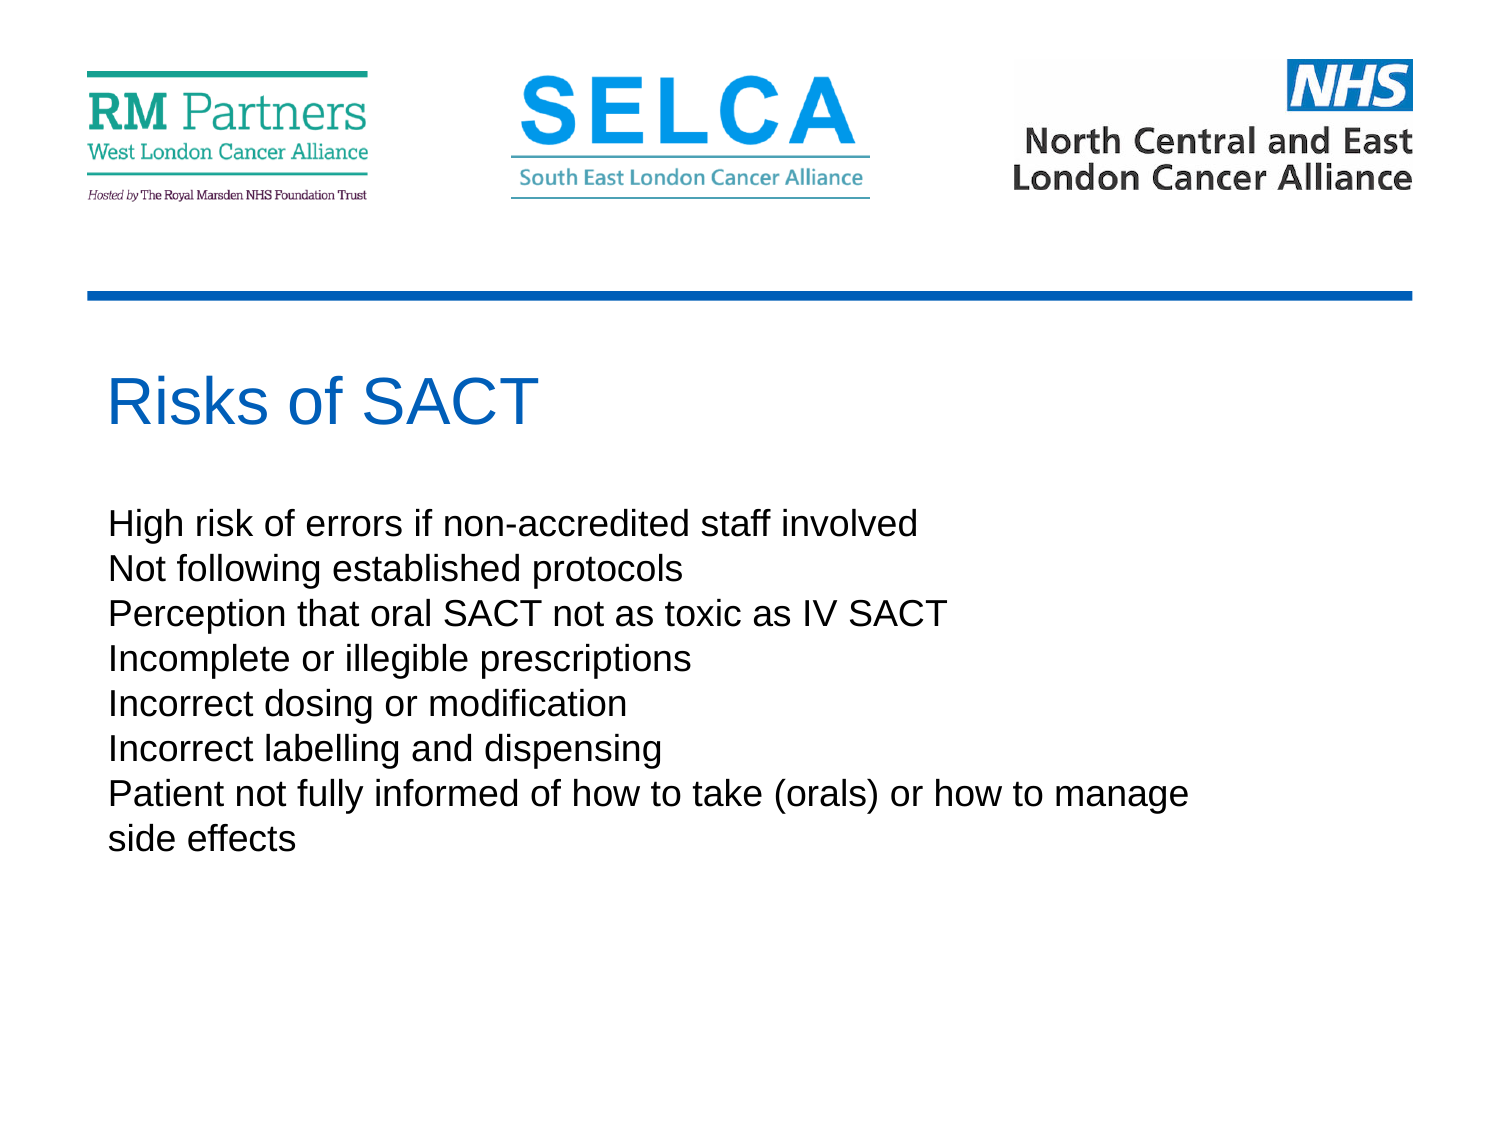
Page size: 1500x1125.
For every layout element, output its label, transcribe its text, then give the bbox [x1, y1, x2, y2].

list High risk of errors if non-accredited staff involved Not following established protocols Perception that oral SACT not as toxic as IV SACT Incomplete or illegible prescriptions Incorrect dosing or modification Incorrect labelling and dispensing Patient not fully informed of how to take (orals) or how to manage side effects [93, 491, 1444, 929]
picture [511, 71, 870, 202]
picture [1014, 59, 1413, 190]
title Risks of SACT [91, 350, 1420, 538]
picture [87, 71, 368, 202]
